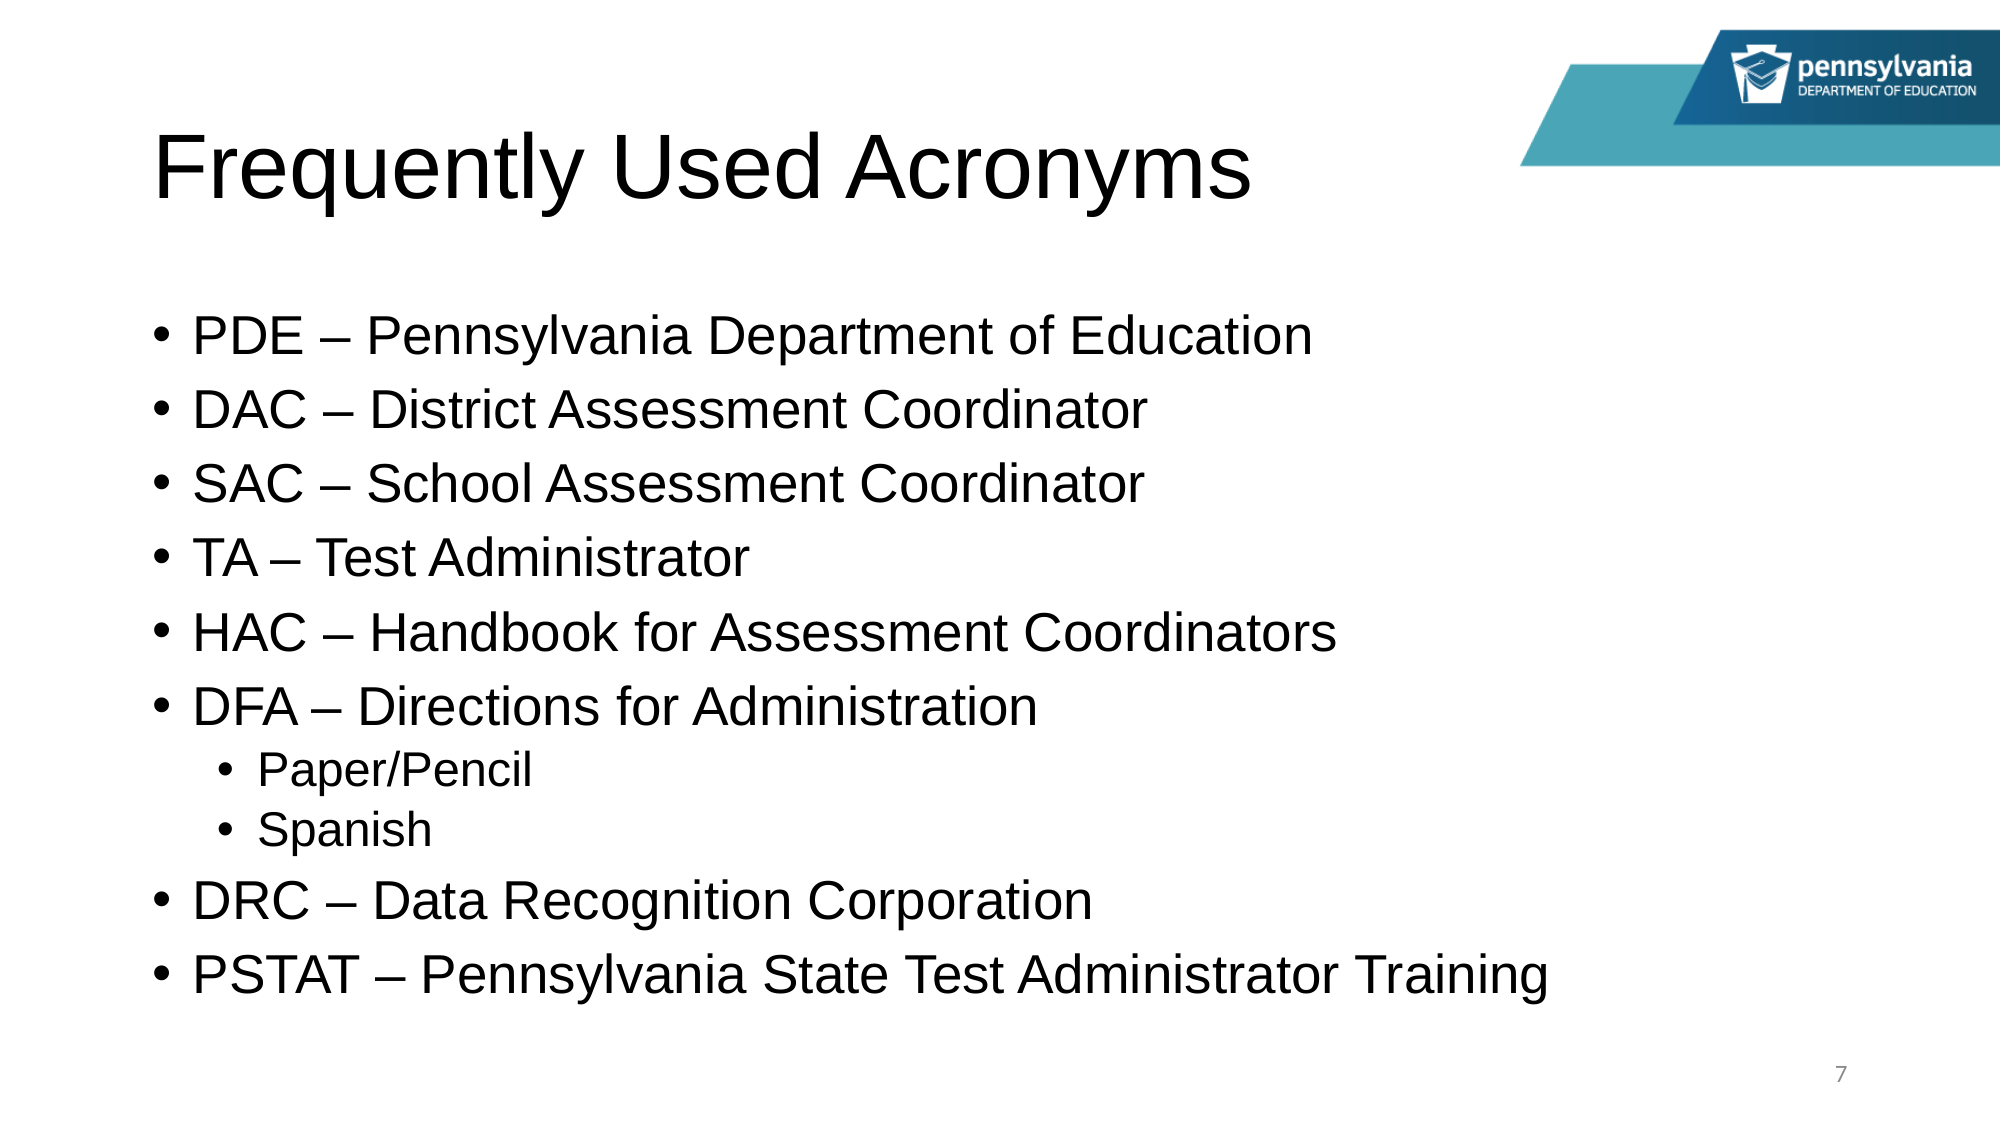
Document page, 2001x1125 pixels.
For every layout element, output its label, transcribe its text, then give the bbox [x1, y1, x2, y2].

picture [275, 0, 2000, 220]
title Frequently Used Acronyms [137, 59, 1863, 278]
slide_number 7 [1412, 1042, 1863, 1103]
list PDE – Pennsylvania Department of Education DAC – District Assessment Coordinator SAC – School Assessment Coordinator TA – Test Administrator HAC – Handbook for Assessment Coordinators DFA – Directions for Administration Paper/Pencil Spanish DRC – Data Recognition Corporation PSTAT – Pennsylvania State Test Administrator Training [137, 299, 1863, 1014]
